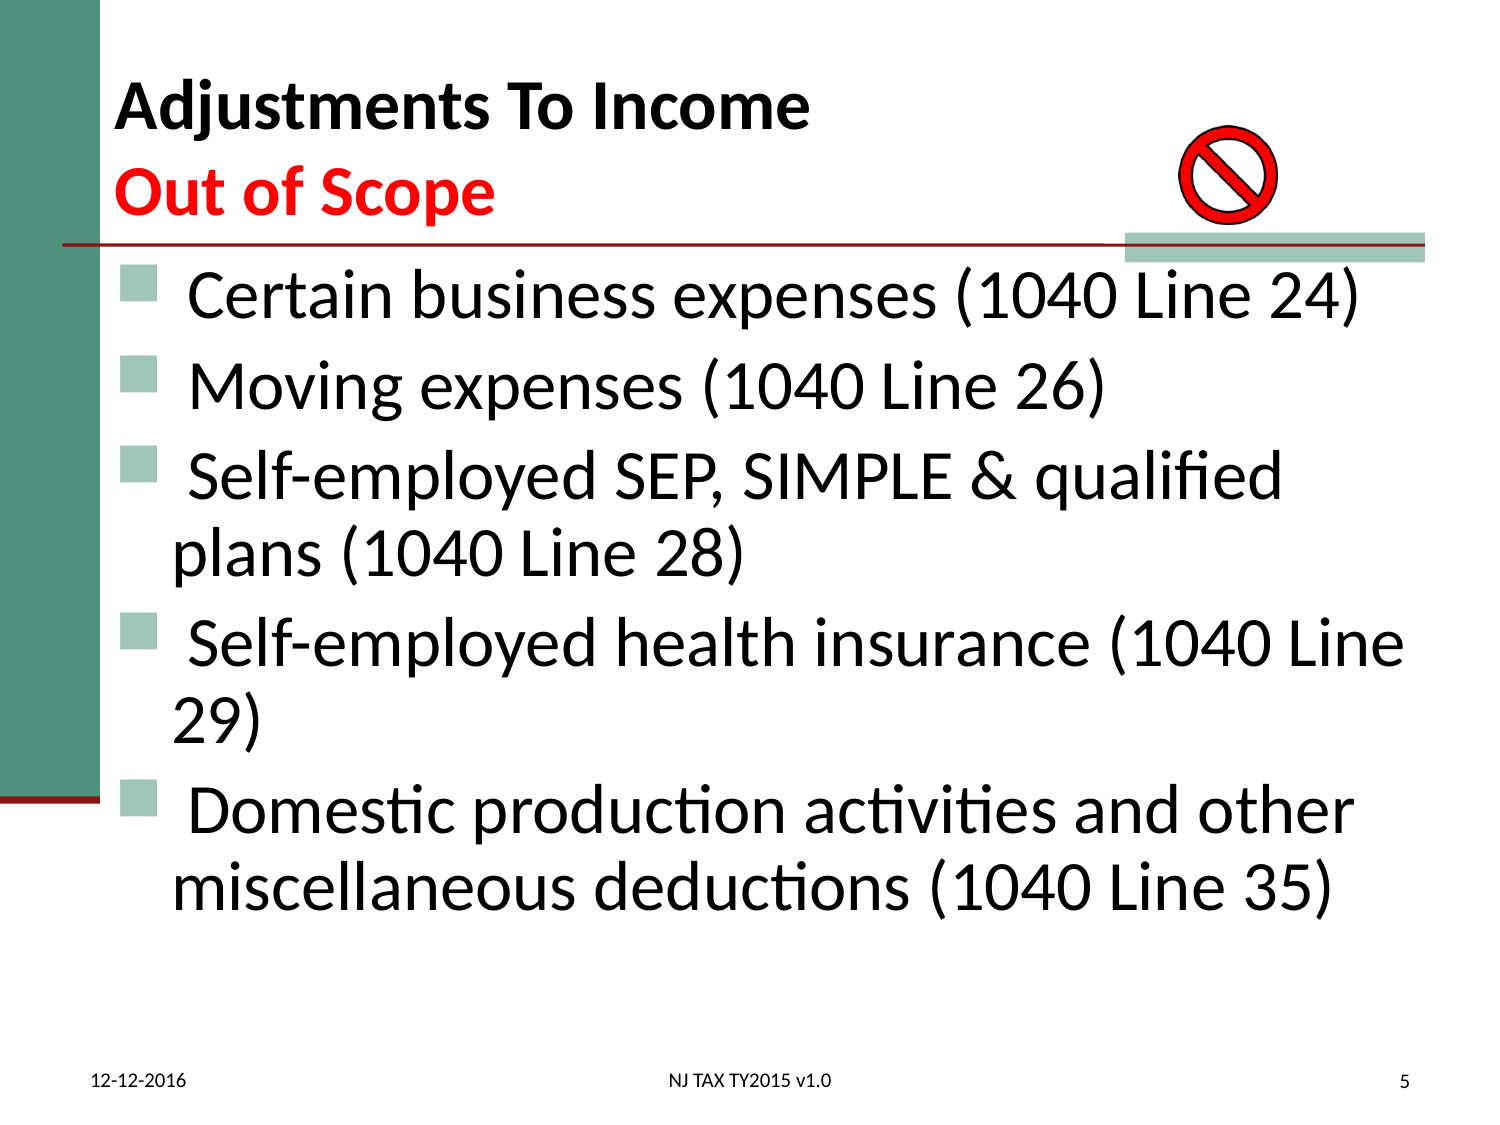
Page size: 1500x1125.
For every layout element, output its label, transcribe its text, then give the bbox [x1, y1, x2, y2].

footer NJ TAX TY2015 v1.0 [496, 1050, 1004, 1100]
slide_number 5 [1112, 1049, 1426, 1101]
picture [1178, 125, 1278, 226]
list Certain business expenses (1040 Line 24) Moving expenses (1040 Line 26) Self-employed SEP, SIMPLE & qualified plans (1040 Line 28) Self-employed health insurance (1040 Line 29) Domestic production activities and other miscellaneous deductions (1040 Line 35) [99, 249, 1425, 1038]
title Adjustments To Income Out of Scope [99, 50, 1388, 238]
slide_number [74, 1049, 401, 1100]
